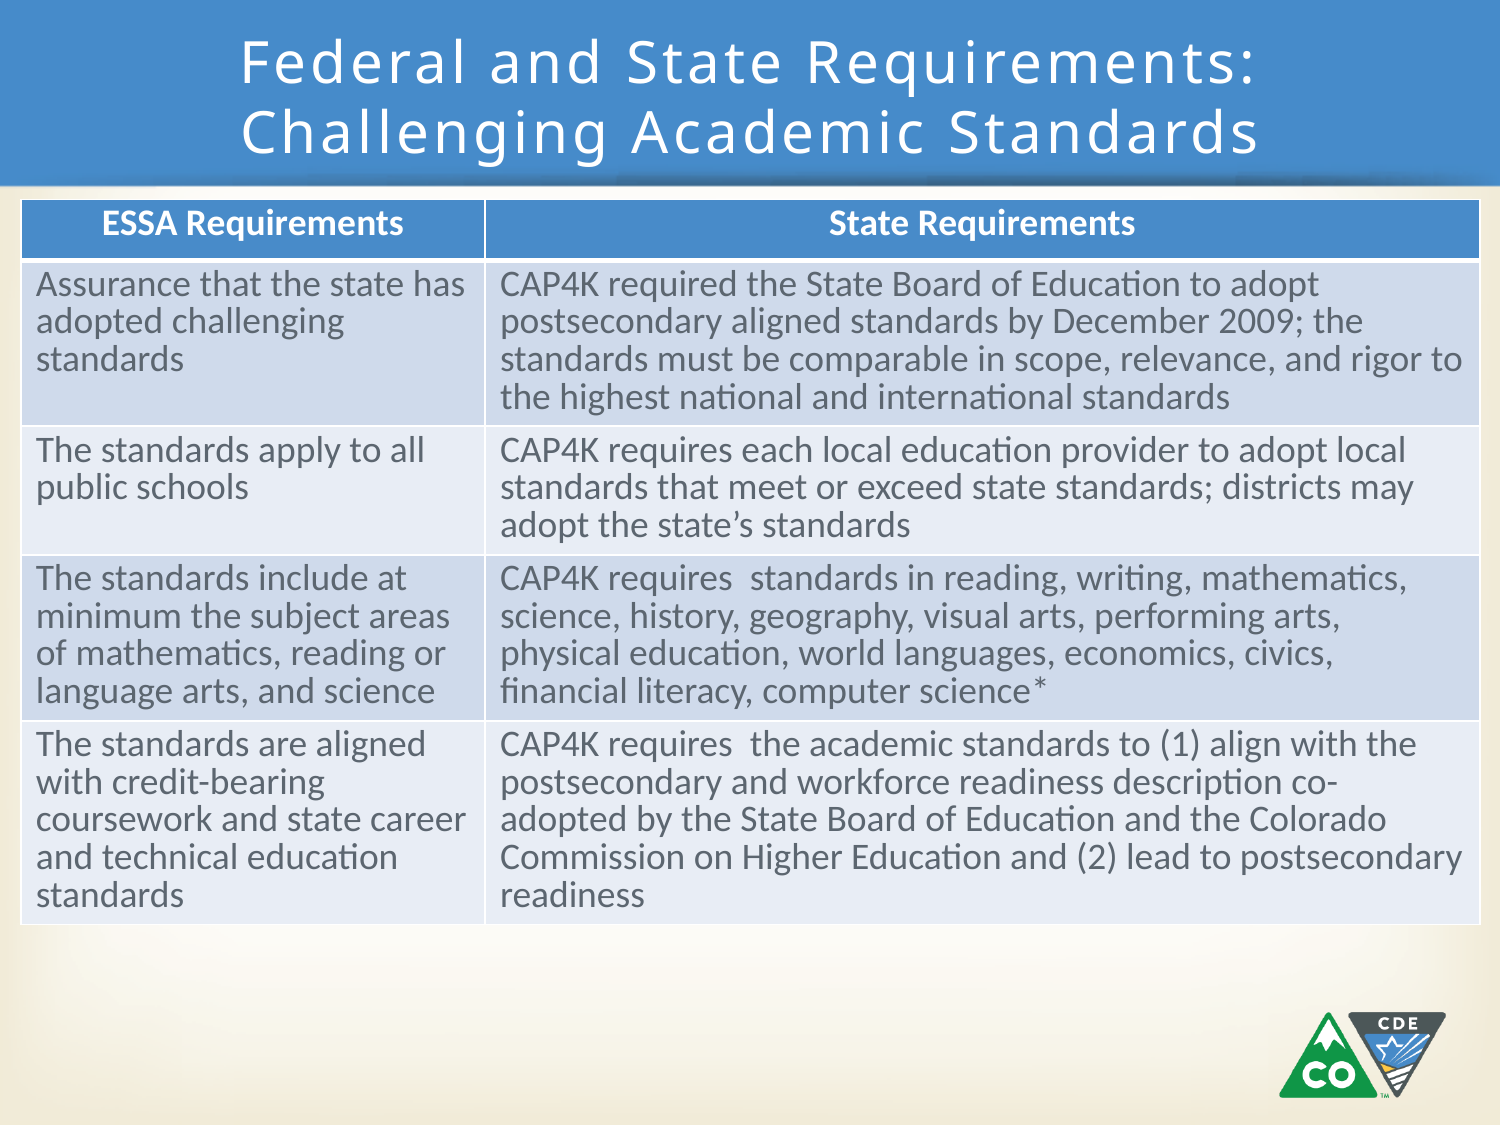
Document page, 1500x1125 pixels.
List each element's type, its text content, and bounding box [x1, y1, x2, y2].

picture [0, 0, 1500, 1125]
table_cell CAP4K requires each local education provider to adopt local standards that meet or exceed state standards; districts may adopt the state’s standards [486, 427, 1479, 554]
title Federal and State Requirements: Challenging Academic Standards [62, 30, 1438, 160]
table_header ESSA Requirements [22, 200, 484, 258]
table_cell Assurance that the state has adopted challenging standards [22, 263, 484, 425]
table_cell CAP4K requires standards in reading, writing, mathematics, science, history, geography, visual arts, performing arts, physical education, world languages, economics, civics, financial literacy, computer science* [486, 556, 1479, 720]
table_cell CAP4K requires the academic standards to (1) align with the postsecondary and workforce readiness description co-adopted by the State Board of Education and the Colorado Commission on Higher Education and (2) lead to postsecondary readiness [486, 722, 1479, 924]
table_cell The standards apply to all public schools [22, 427, 484, 554]
table_cell CAP4K required the State Board of Education to adopt postsecondary aligned standards by December 2009; the standards must be comparable in scope, relevance, and rigor to the highest national and international standards [486, 263, 1479, 425]
table_header State Requirements [486, 200, 1479, 258]
table_cell The standards are aligned with credit-bearing coursework and state career and technical education standards [22, 722, 484, 924]
table_cell The standards include at minimum the subject areas of mathematics, reading or language arts, and science [22, 556, 484, 720]
